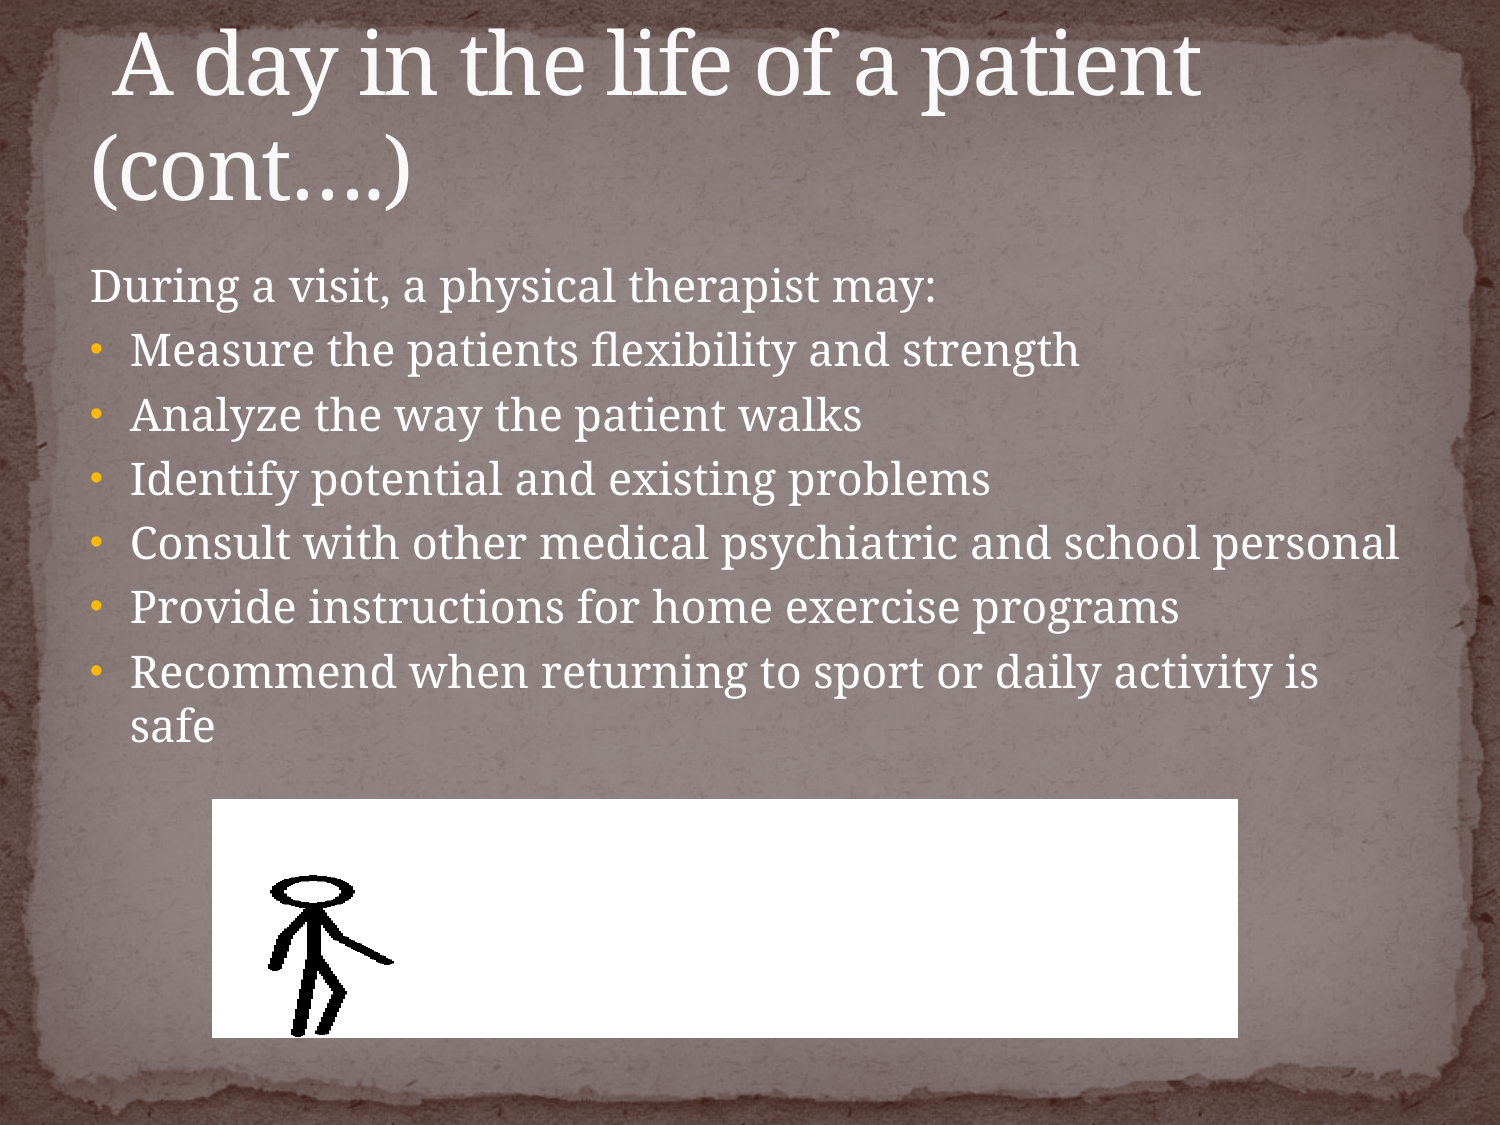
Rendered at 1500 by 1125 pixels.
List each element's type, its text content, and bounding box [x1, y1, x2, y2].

list During a visit, a physical therapist may: Measure the patients flexibility and strength Analyze the way the patient walks Identify potential and existing problems Consult with other medical psychiatric and school personal Provide instructions for home exercise programs Recommend when returning to sport or daily activity is safe [75, 249, 1425, 1000]
title A day in the life of a patient (cont….) [74, 24, 1425, 225]
picture [212, 799, 1238, 1038]
